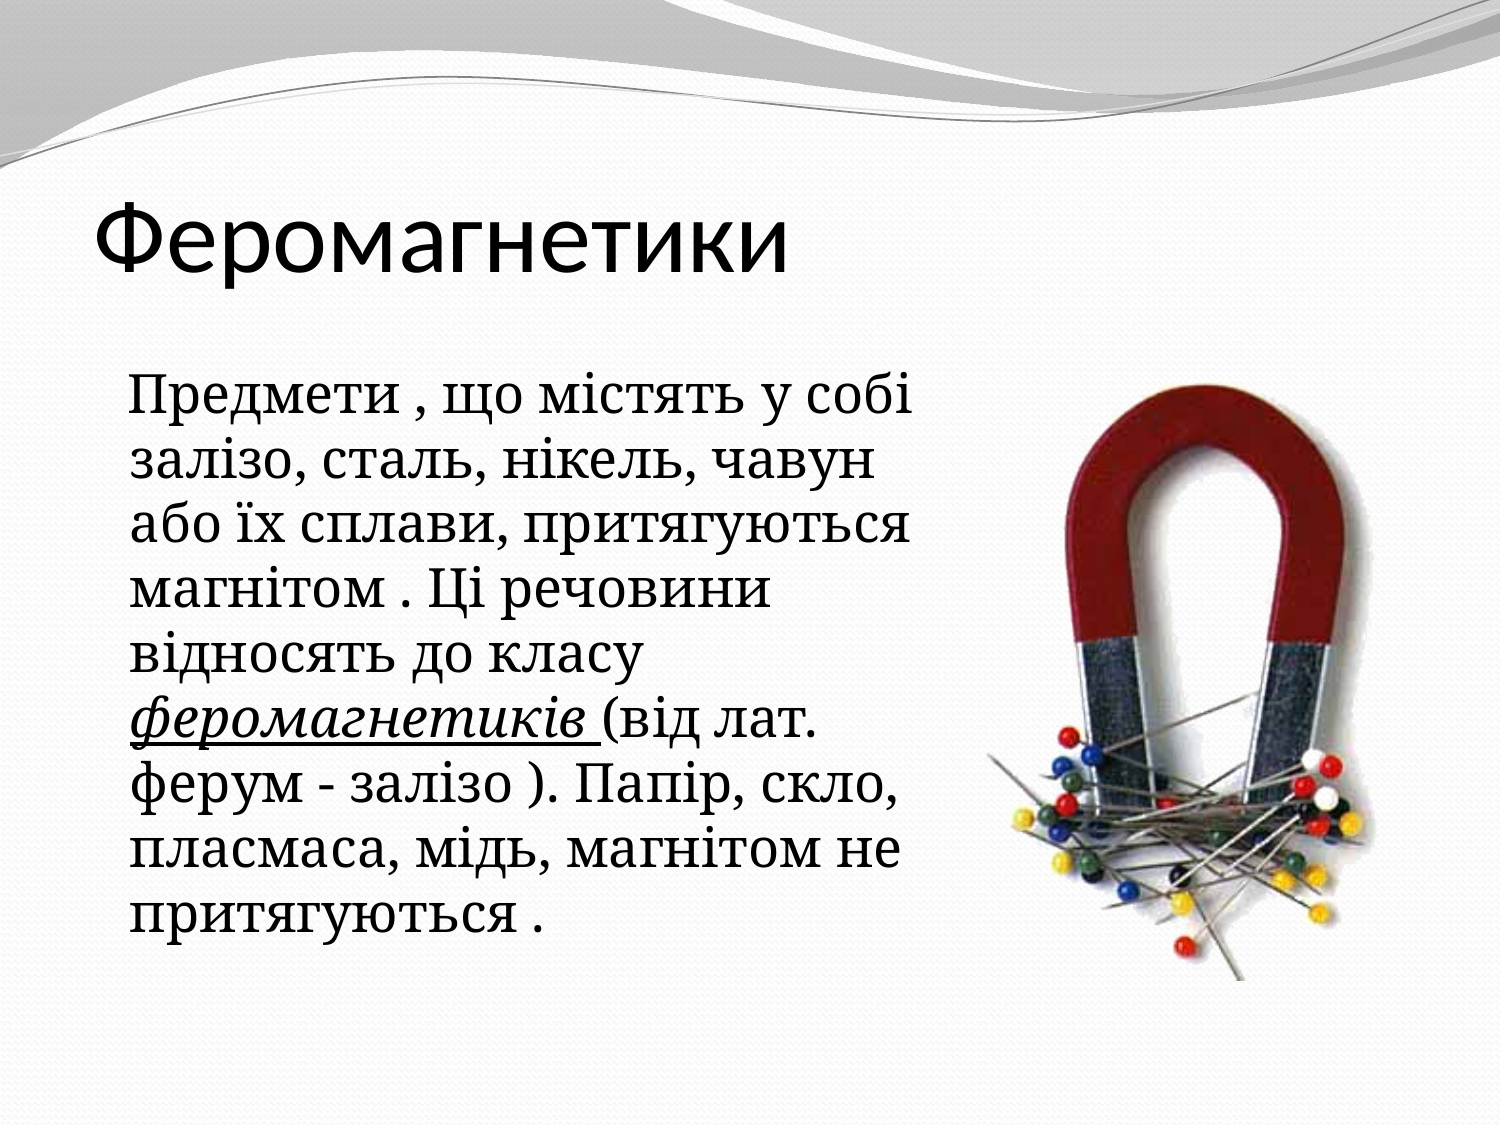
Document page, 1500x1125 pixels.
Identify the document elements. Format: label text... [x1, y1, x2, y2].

picture [960, 363, 1442, 981]
list Предмети , що містять у собі залізо, сталь, нікель, чавун або їх сплави, притягуються магнітом . Ці речовини відносять до класу феромагнетиків (від лат. ферум - залізо ). Папір, скло, пласмаса, мідь, магнітом не притягуються . [70, 351, 933, 1125]
title Феромагнетики [93, 105, 1444, 293]
